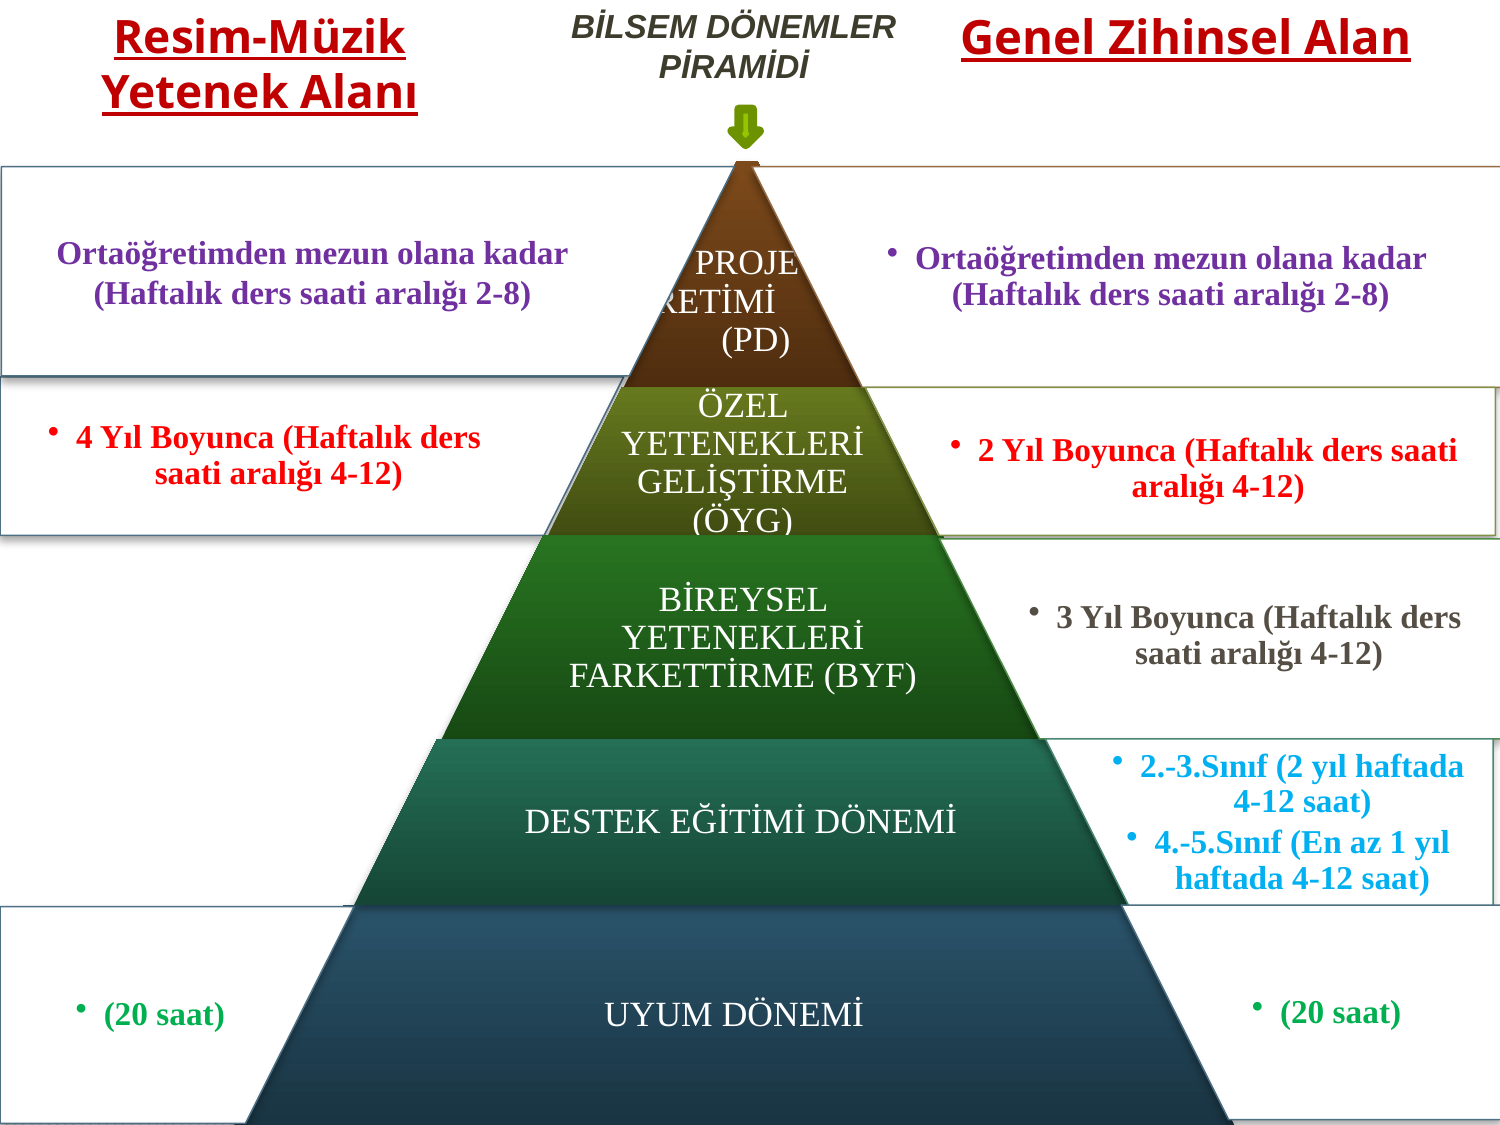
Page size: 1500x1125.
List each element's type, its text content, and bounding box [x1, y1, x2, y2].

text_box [939, 532, 1500, 739]
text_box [0, 387, 542, 536]
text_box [440, 535, 933, 738]
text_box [360, 917, 1116, 1125]
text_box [353, 738, 1039, 906]
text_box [545, 387, 859, 535]
list Resim-Müzik Yetenek Alanı [0, 0, 505, 127]
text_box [864, 387, 1496, 551]
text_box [1044, 738, 1494, 907]
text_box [1, 166, 735, 377]
text_box Genel Zihinsel Alan [925, 0, 1431, 127]
title BİLSEM DÖNEMLER PİRAMİDİ [550, 0, 917, 91]
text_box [0, 906, 355, 1124]
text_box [623, 160, 871, 387]
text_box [751, 166, 1500, 388]
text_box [1120, 904, 1500, 1120]
text_box [727, 104, 764, 150]
